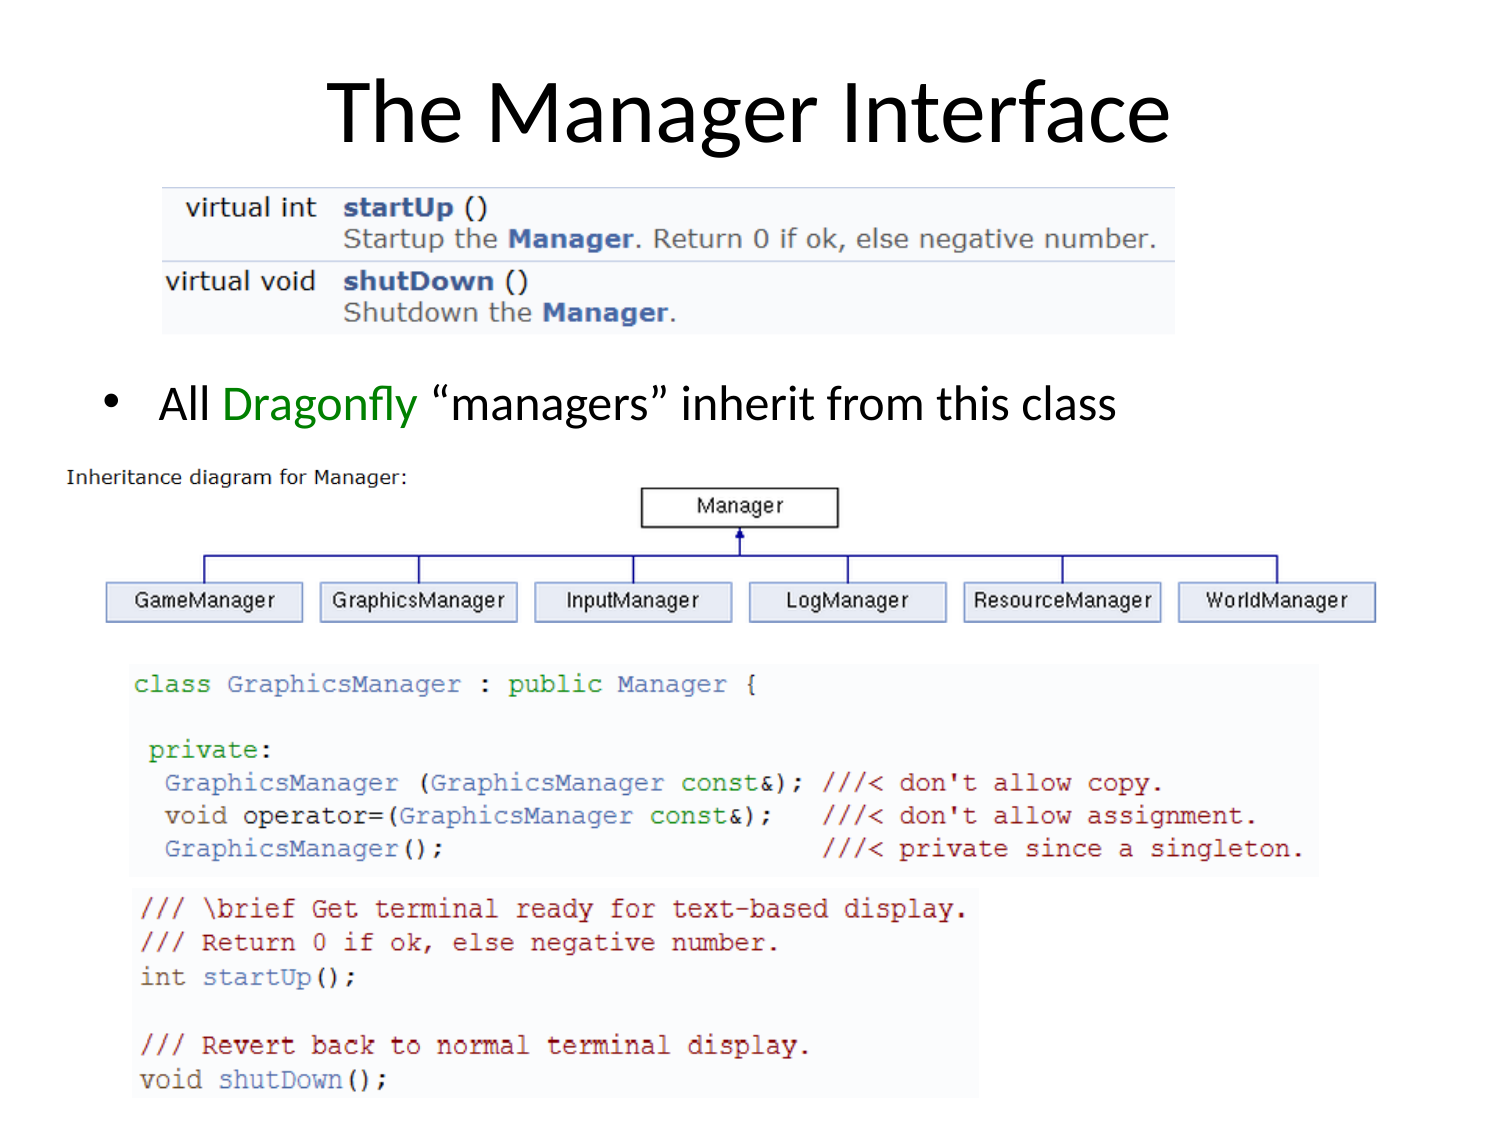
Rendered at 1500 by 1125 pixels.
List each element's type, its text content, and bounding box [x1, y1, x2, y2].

picture [59, 462, 1388, 638]
picture [162, 187, 1176, 337]
list All Dragonfly “managers” inherit from this class [87, 362, 1438, 463]
picture [132, 887, 979, 1098]
picture [129, 663, 1319, 877]
title The Manager Interface [75, 12, 1425, 200]
